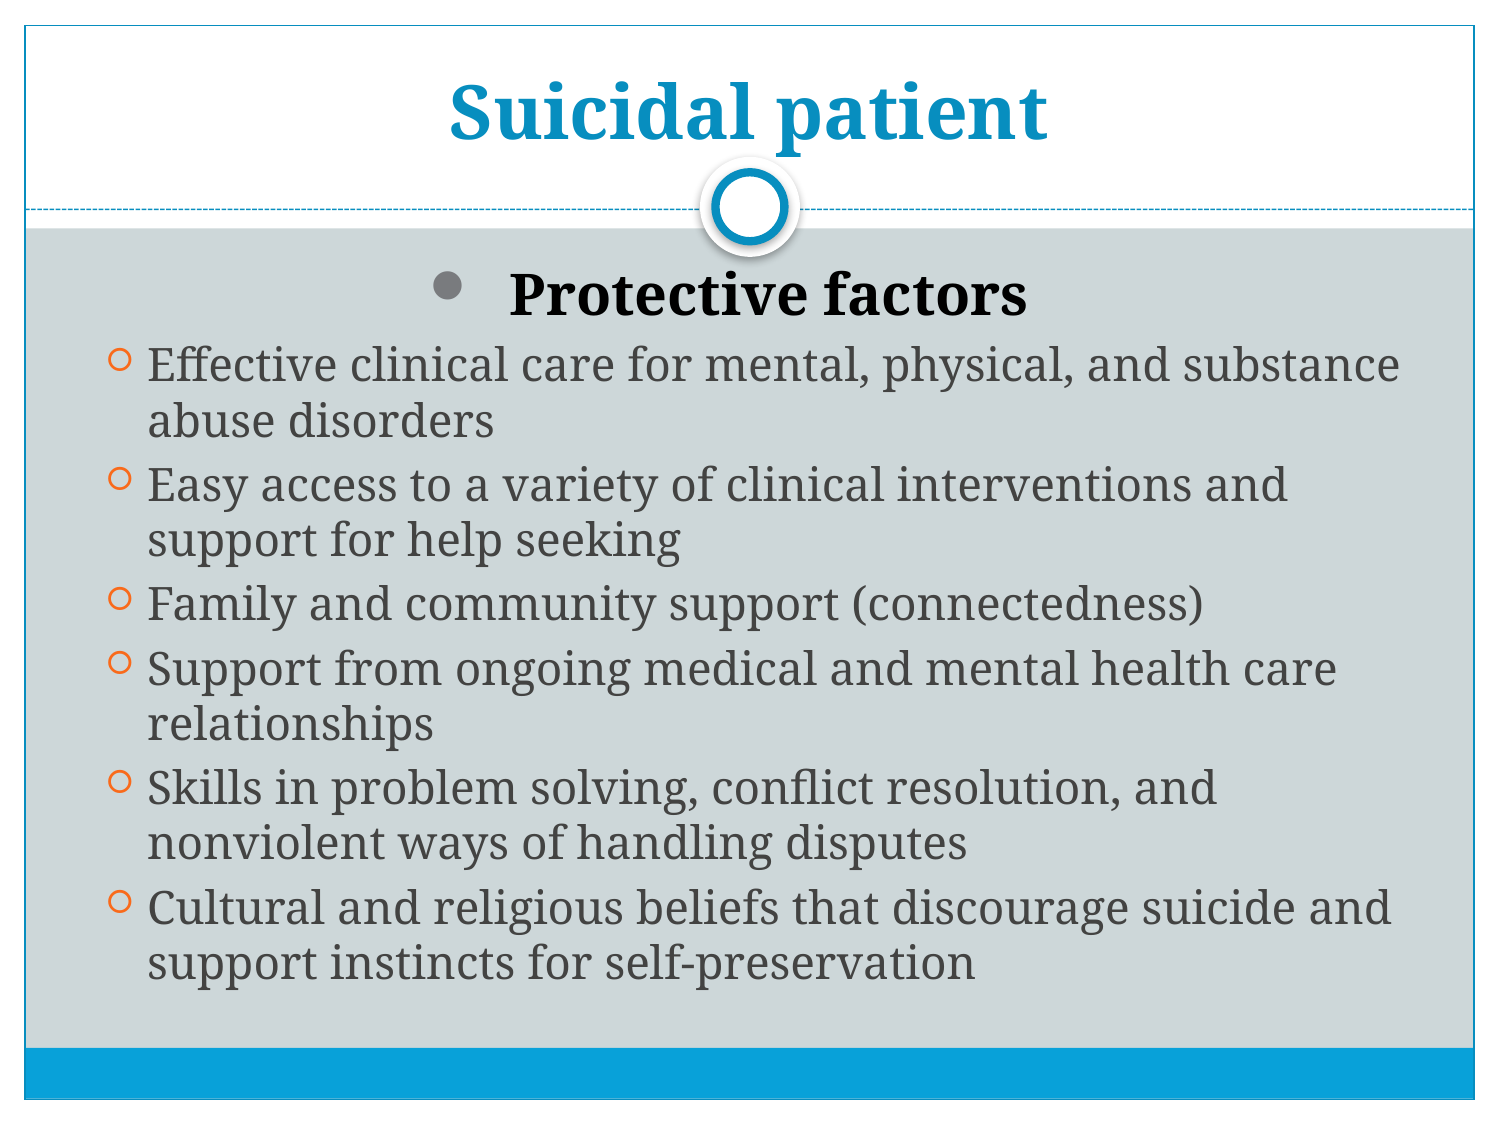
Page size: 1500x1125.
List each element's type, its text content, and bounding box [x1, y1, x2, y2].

list Protective factors Effective clinical care for mental, physical, and substance abuse disorders Easy access to a variety of clinical interventions and support for help seeking Family and community support (connectedness) Support from ongoing medical and mental health care relationships Skills in problem solving, conflict resolution, and nonviolent ways of handling disputes Cultural and religious beliefs that discourage suicide and support instincts for self-preservation [49, 250, 1445, 1001]
title Suicidal patient [49, 37, 1450, 162]
